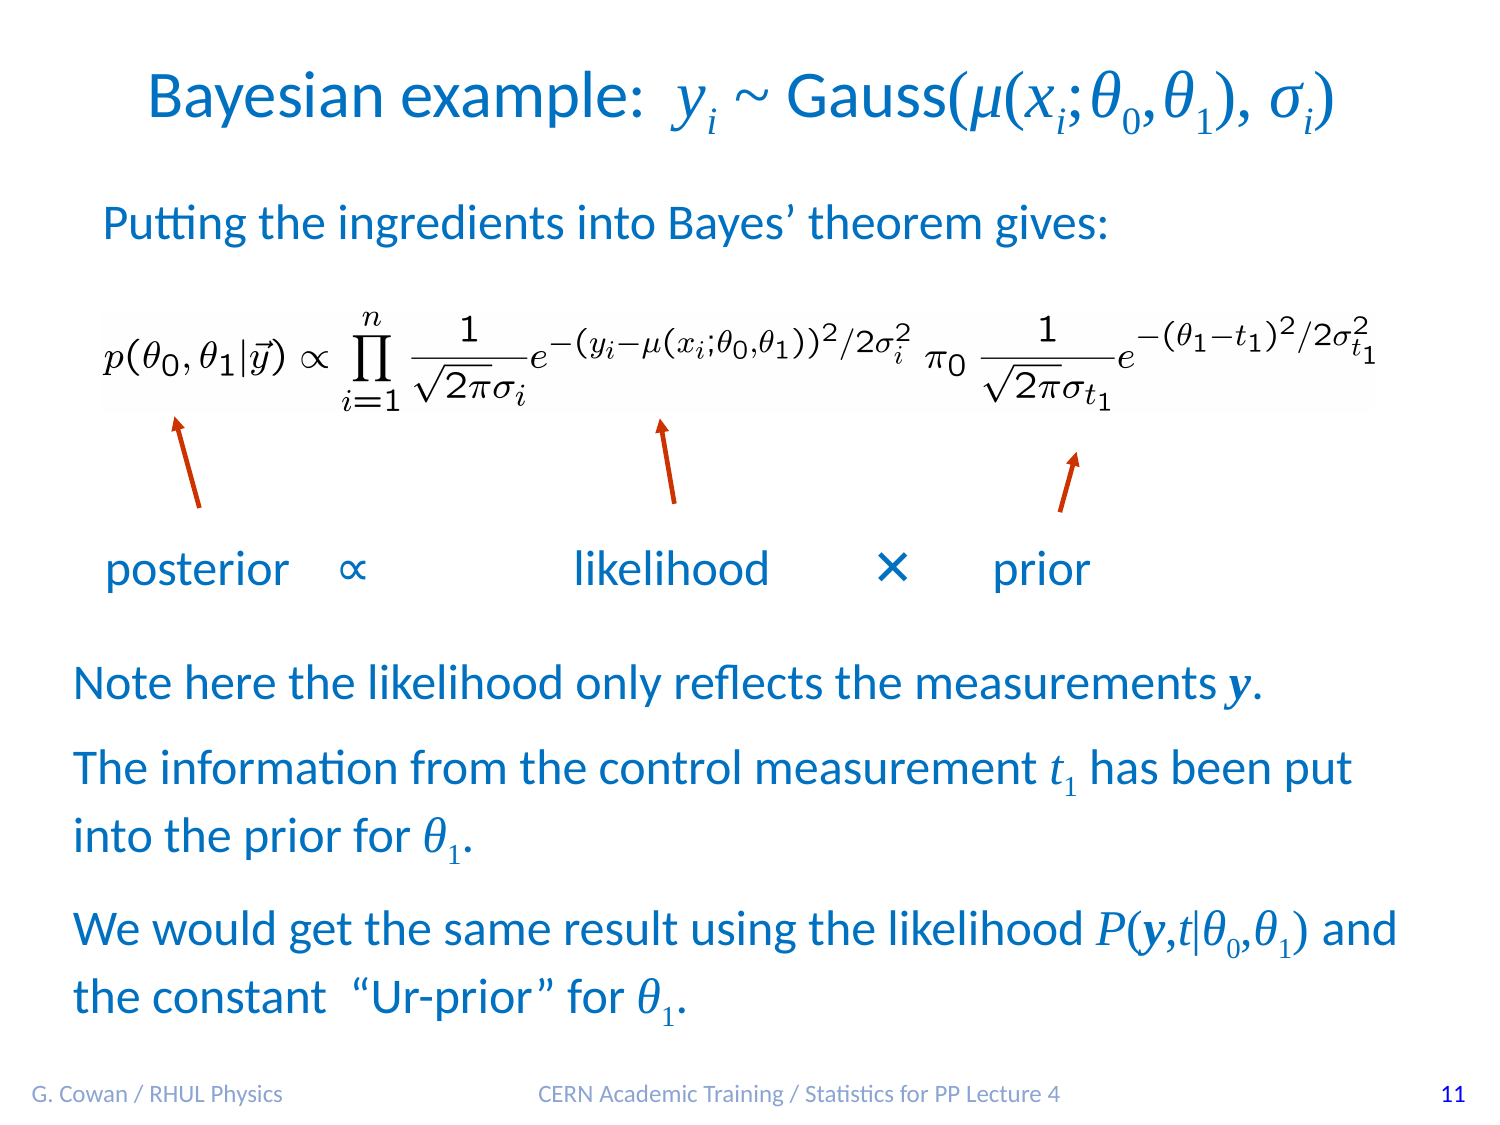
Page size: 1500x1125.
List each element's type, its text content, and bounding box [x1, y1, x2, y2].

text_box Bayesian example: yi ~ Gauss(μ(xi; θ0, θ1), σi) [47, 56, 1453, 137]
picture [101, 310, 1375, 414]
text_box [655, 423, 675, 504]
text_box [171, 423, 200, 509]
text_box Putting the ingredients into Bayes’ theorem gives: [87, 181, 1126, 257]
slide_number G. Cowan / RHUL Physics [16, 1062, 338, 1123]
slide_number 11 [1262, 1062, 1481, 1123]
text_box [1059, 451, 1080, 513]
footer CERN Academic Training / Statistics for PP Lecture 4 [338, 1062, 1262, 1123]
text_box posterior ∝ likelihood ✕ prior [90, 527, 1107, 603]
text_box Note here the likelihood only reflects the measurements y. The information from the control measurement t1 has been put into the prior for θ1. We would get the same result using the likelihood P(y,t|θ0,θ1) and the constant “Ur-prior” for θ1. [58, 641, 1420, 1040]
